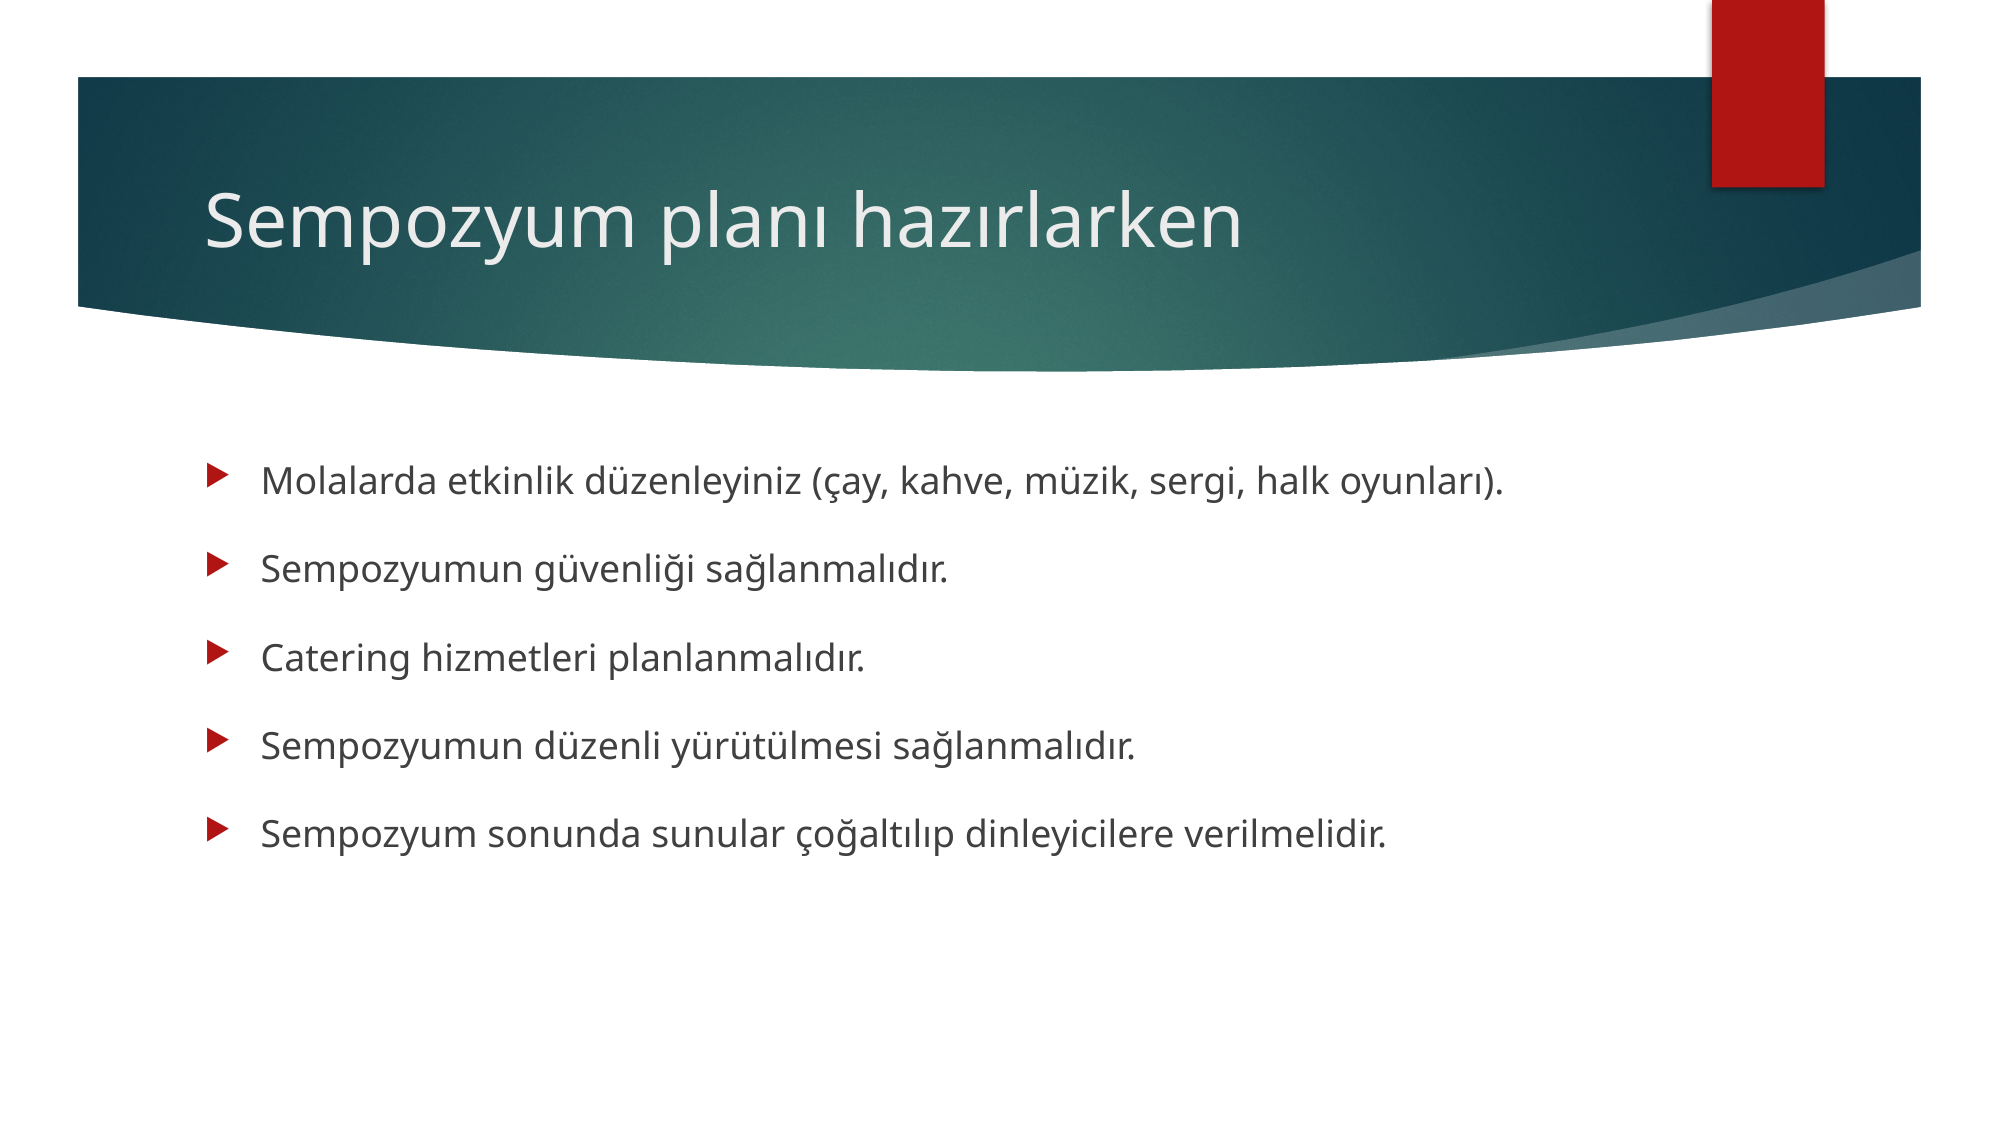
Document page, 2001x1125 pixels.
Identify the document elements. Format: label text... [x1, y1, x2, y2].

list Molalarda etkinlik düzenleyiniz (çay, kahve, müzik, sergi, halk oyunları). Sempozyumun güvenliği sağlanmalıdır. Catering hizmetleri planlanmalıdır. Sempozyumun düzenli yürütülmesi sağlanmalıdır. Sempozyum sonunda sunular çoğaltılıp dinleyicilere verilmelidir. [189, 427, 1638, 988]
title Sempozyum planı hazırlarken [189, 159, 1638, 276]
